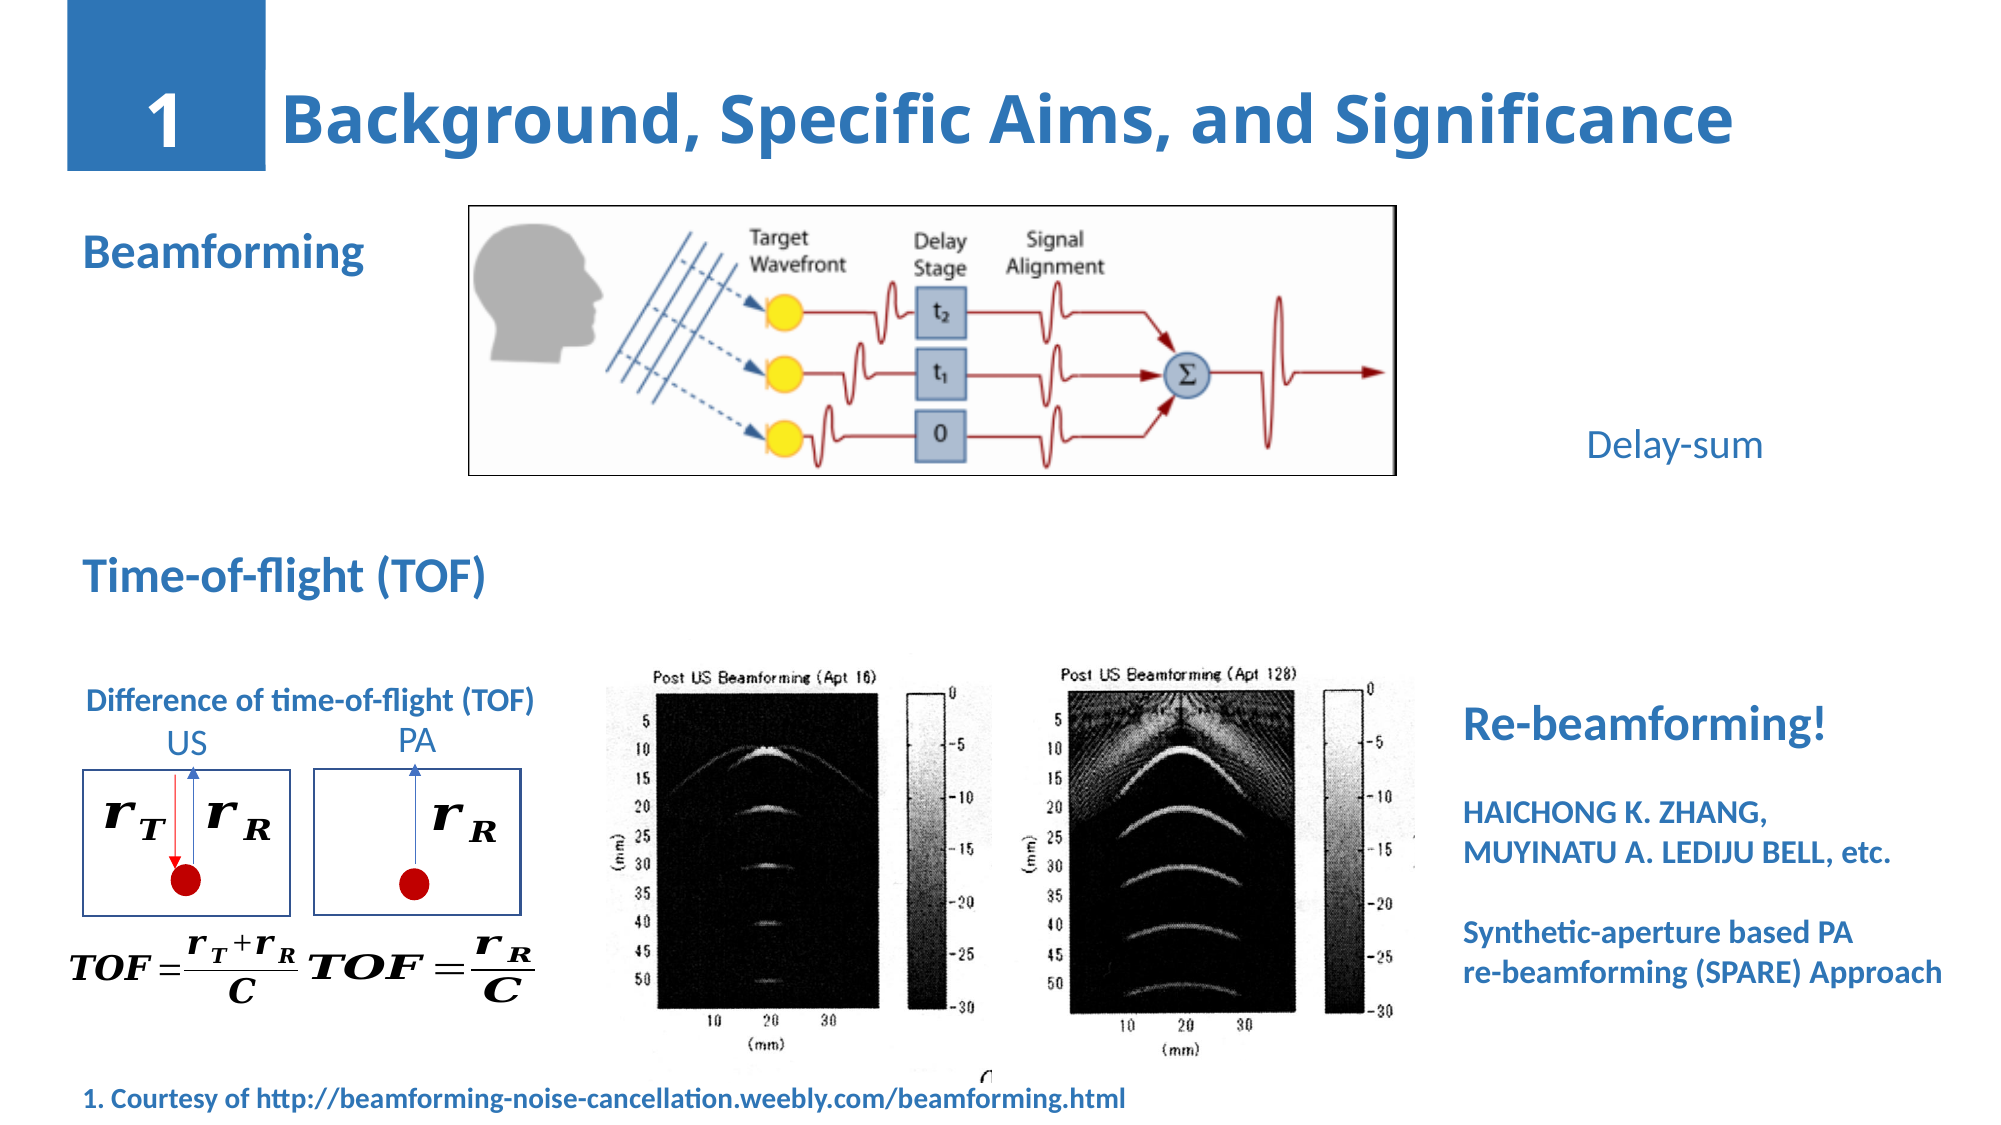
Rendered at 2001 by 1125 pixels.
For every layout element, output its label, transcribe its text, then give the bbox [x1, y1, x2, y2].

text_box 1. Courtesy of http://beamforming-noise-cancellation.weebly.com/beamforming.html [67, 1072, 1192, 1122]
text_box Beamforming [68, 211, 468, 287]
picture [468, 205, 1397, 476]
text_box Time-of-flight (TOF) [67, 534, 513, 610]
picture [606, 639, 992, 1083]
text_box Re-beamforming! HAICHONG K. ZHANG, MUYINATU A. LEDIJU BELL, etc. Synthetic-aperture based PA re-beamforming (SPARE) Approach [1448, 683, 1985, 998]
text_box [67, 671, 555, 1011]
text_box 1 [130, 64, 203, 170]
text_box [66, 0, 267, 172]
picture [1010, 661, 1415, 1061]
text_box Background, Specific Aims, and Significance [265, 69, 1962, 165]
